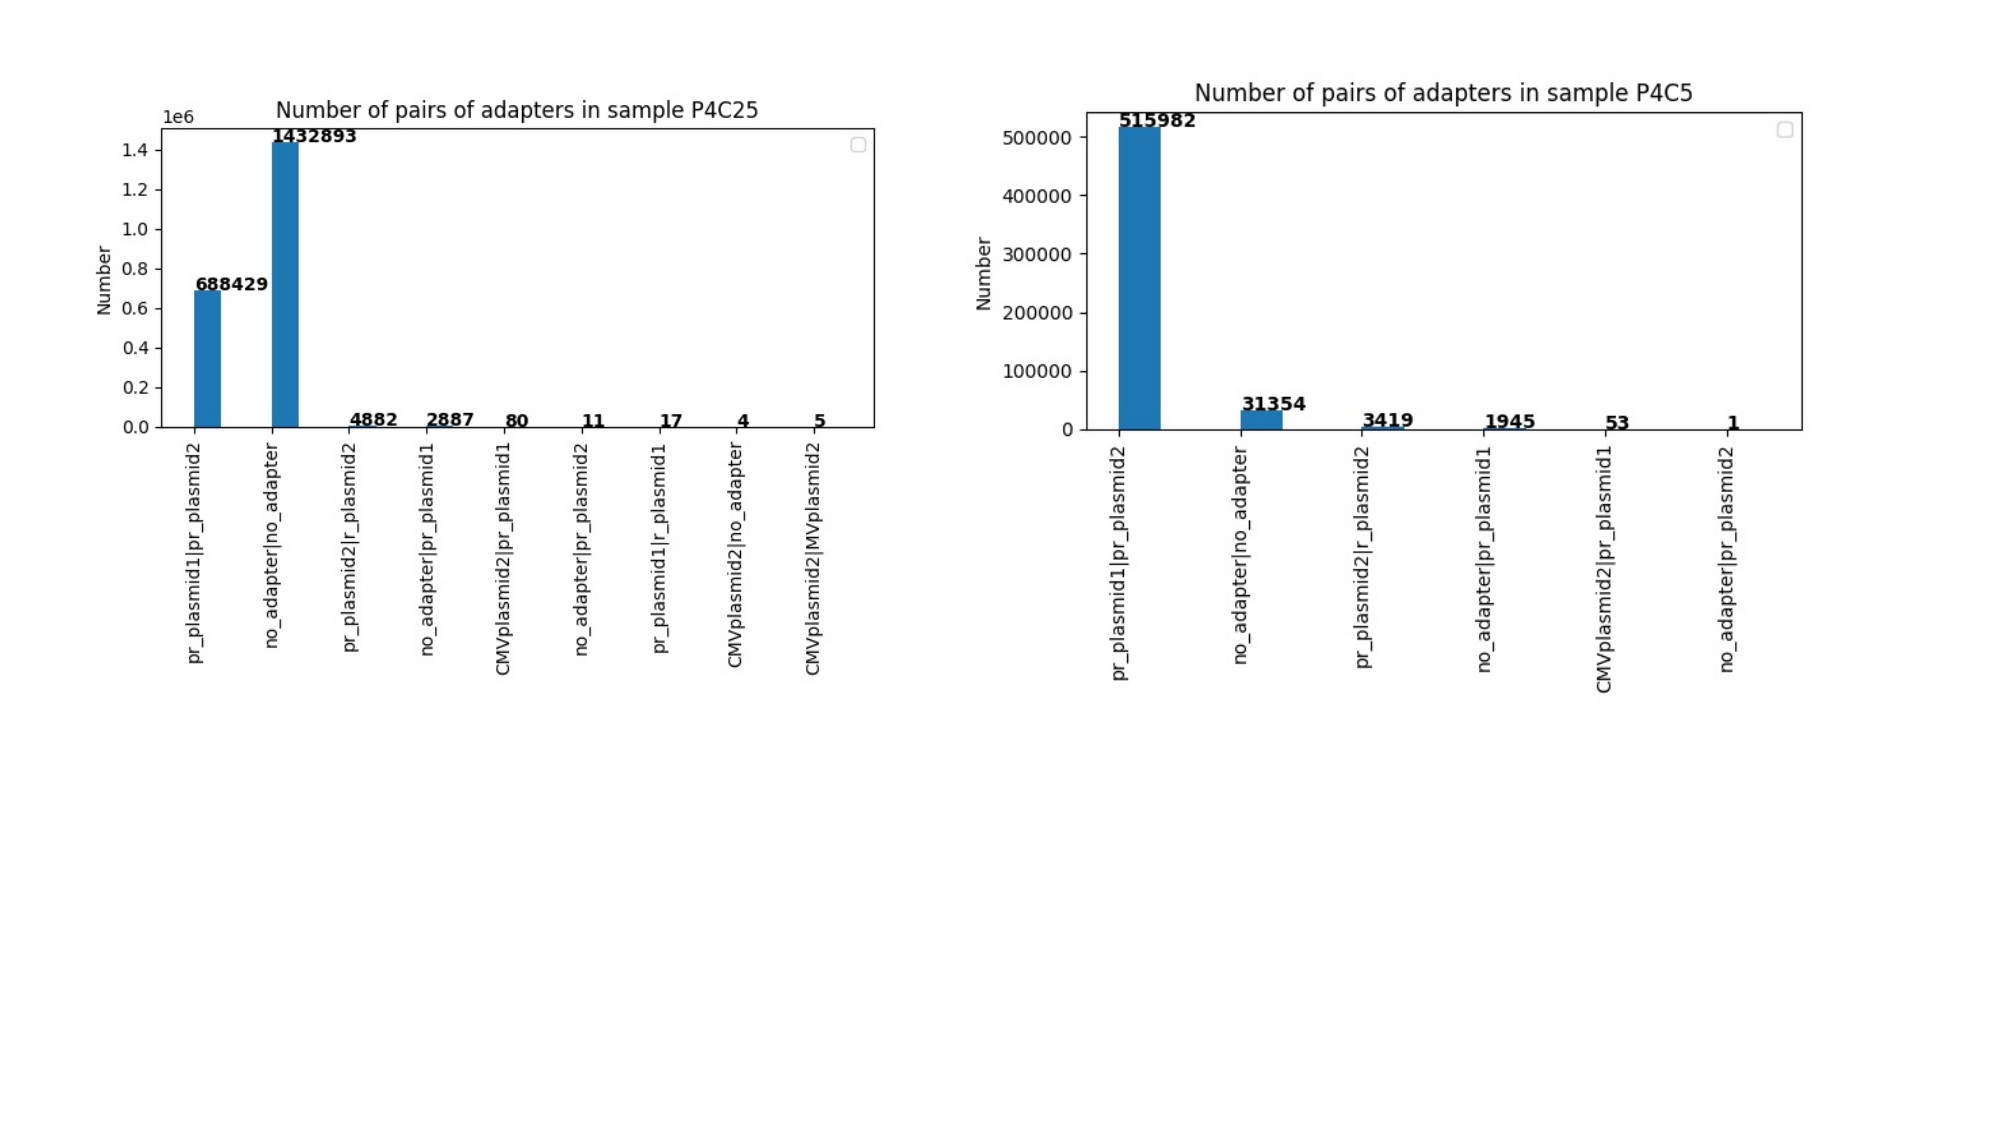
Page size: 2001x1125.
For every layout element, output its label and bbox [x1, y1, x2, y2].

picture [77, 81, 893, 694]
picture [955, 62, 1822, 713]
